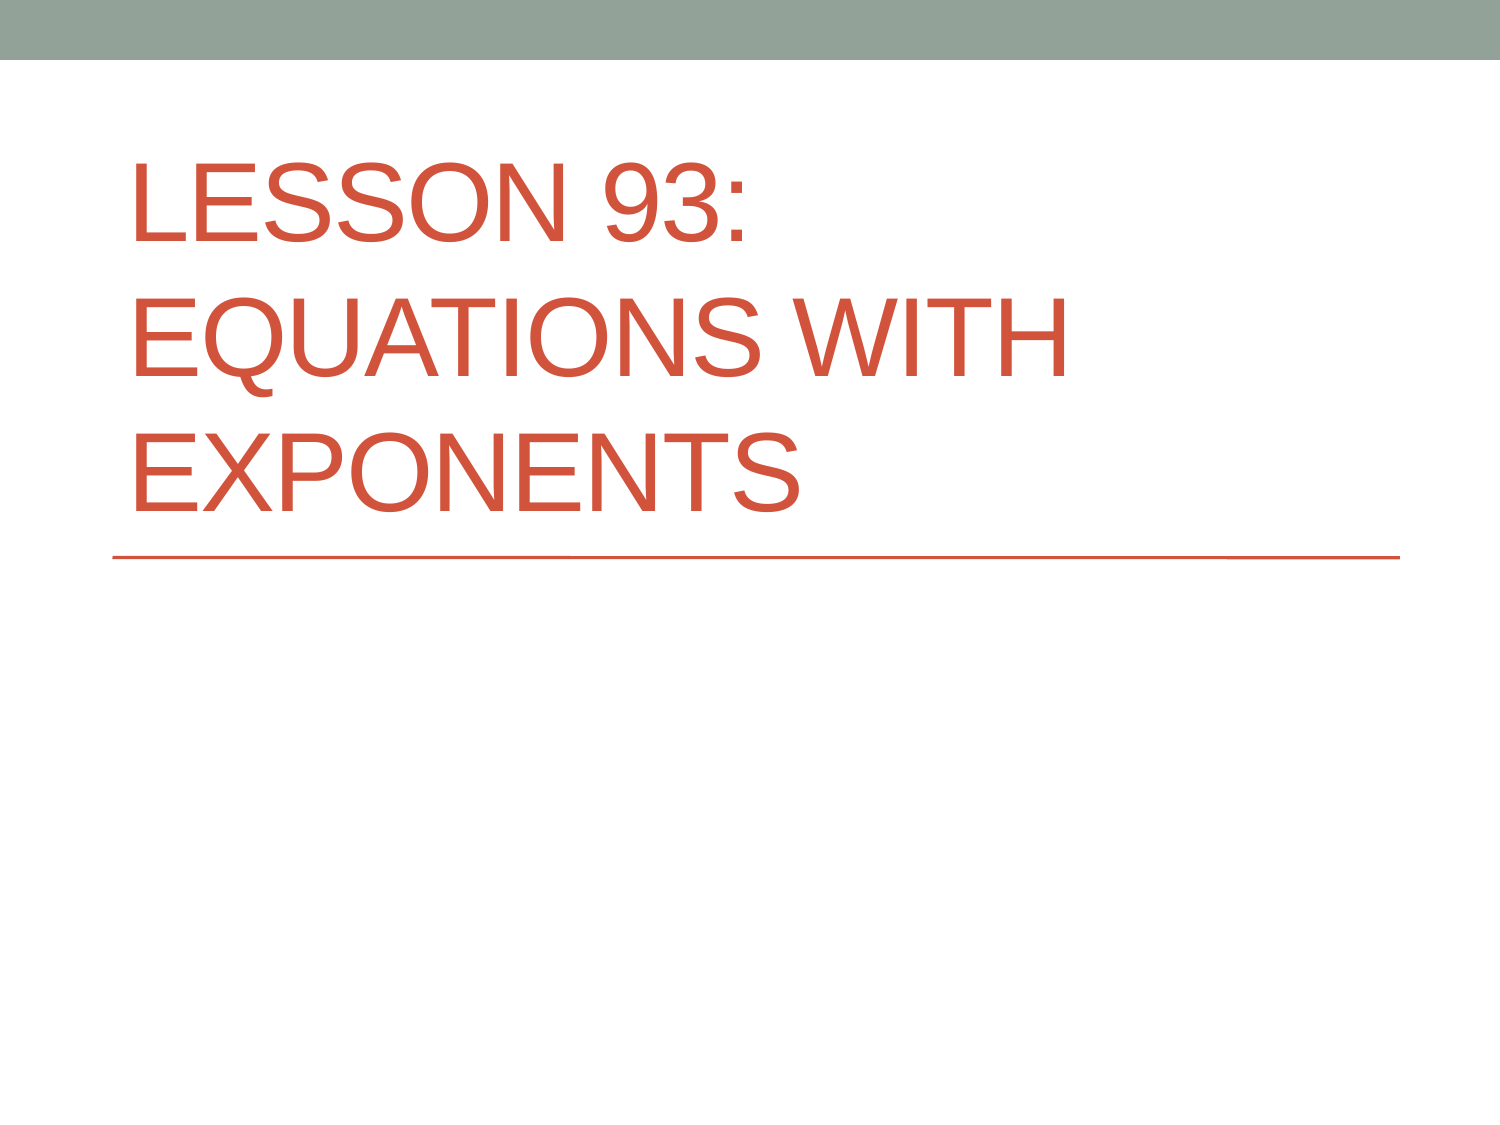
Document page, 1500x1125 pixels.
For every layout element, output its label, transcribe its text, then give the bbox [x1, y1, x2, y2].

title Lesson 93: Equations with Exponents [112, 224, 1400, 542]
